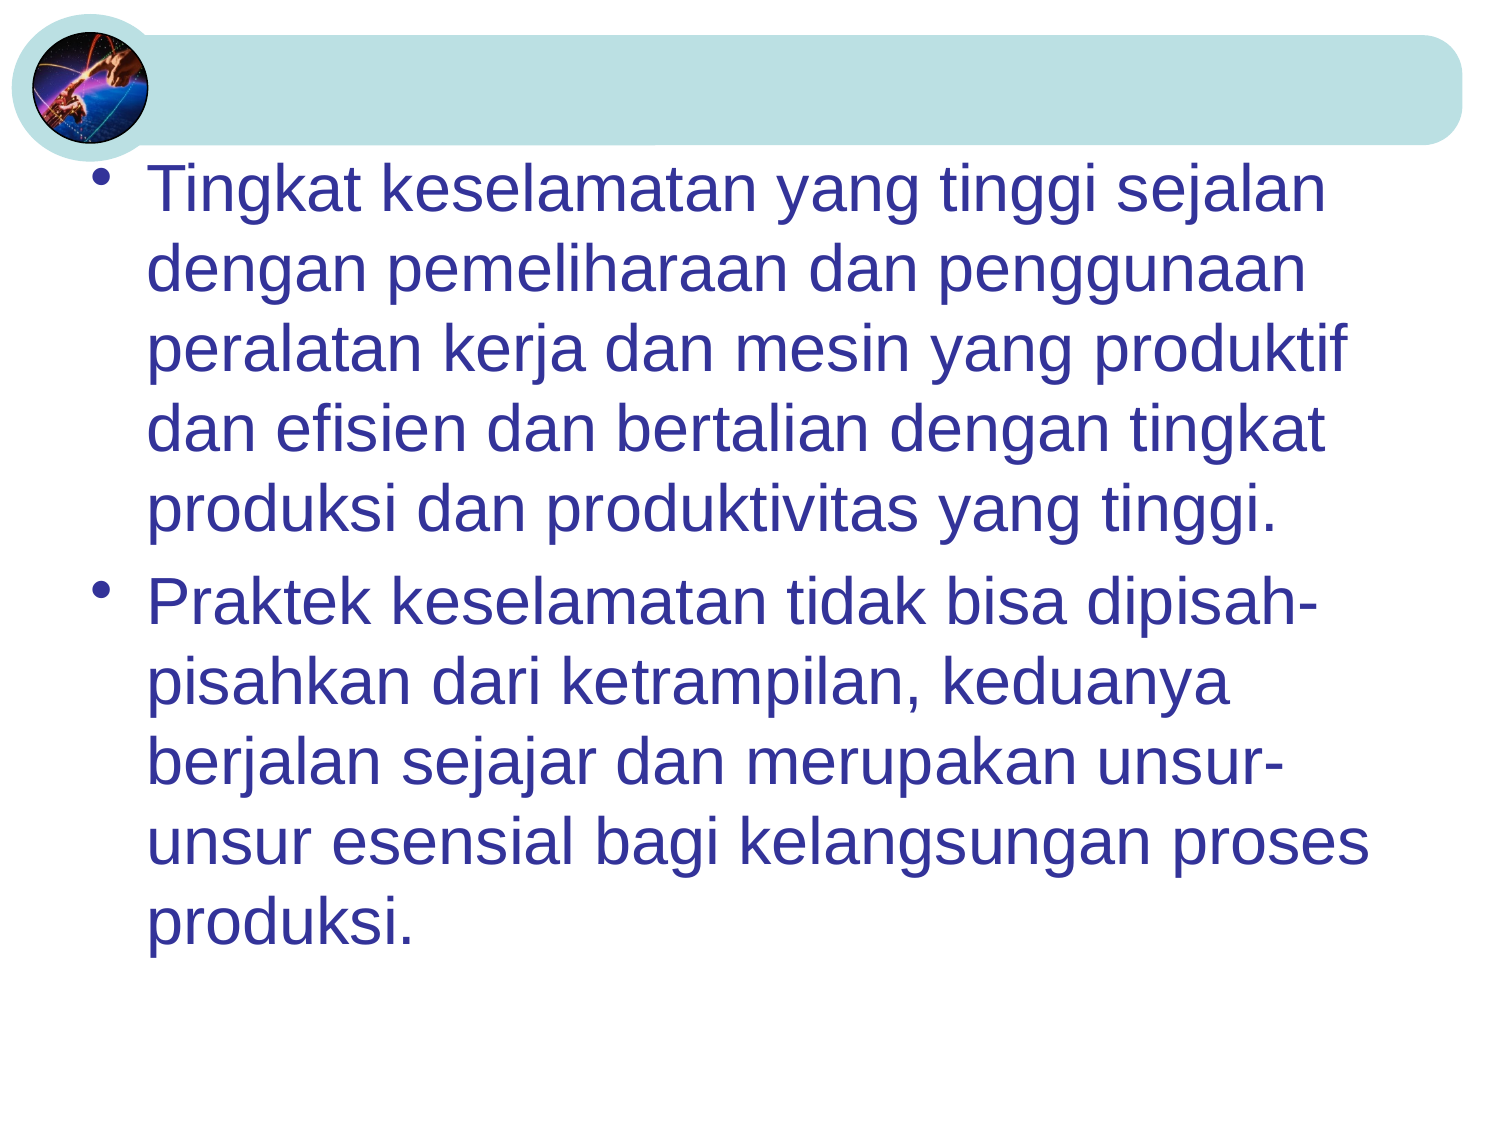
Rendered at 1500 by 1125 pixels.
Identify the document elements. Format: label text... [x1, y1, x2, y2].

picture [34, 34, 146, 139]
list Tingkat keselamatan yang tinggi sejalan dengan pemeliharaan dan penggunaan peralatan kerja dan mesin yang produktif dan efisien dan bertalian dengan tingkat produksi dan produktivitas yang tinggi. Praktek keselamatan tidak bisa dipisah-pisahkan dari ketrampilan, keduanya berjalan sejajar dan merupakan unsur-unsur esensial bagi kelangsungan proses produksi. [74, 137, 1426, 981]
